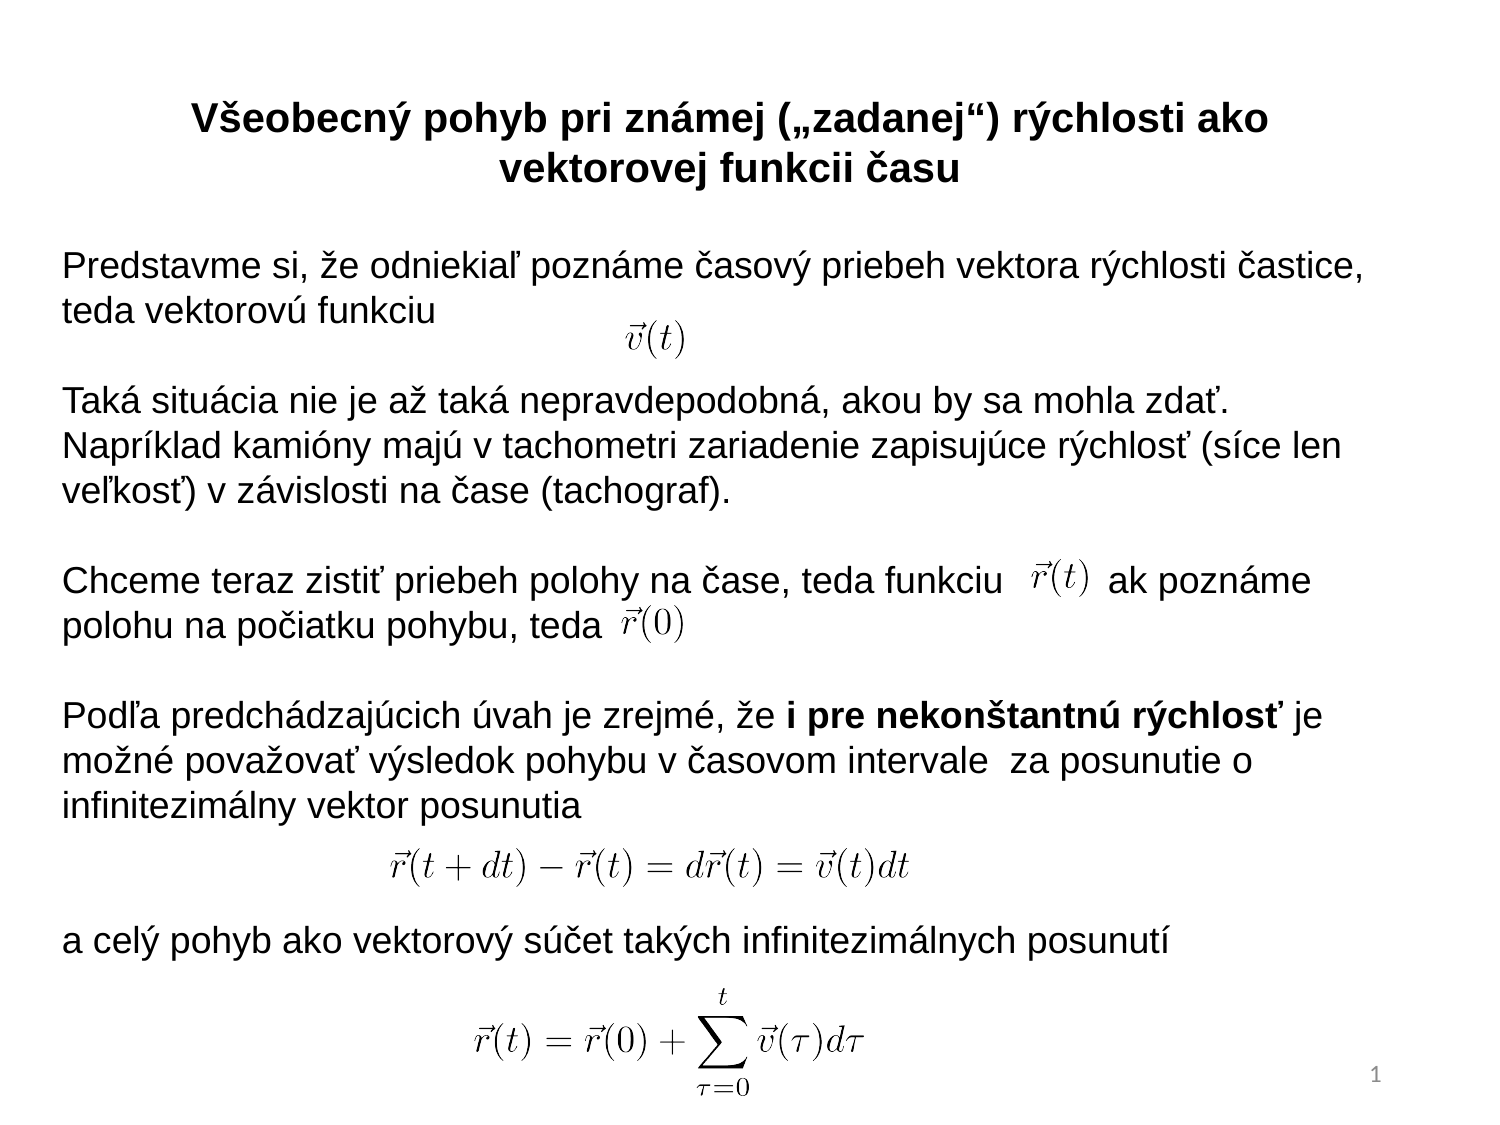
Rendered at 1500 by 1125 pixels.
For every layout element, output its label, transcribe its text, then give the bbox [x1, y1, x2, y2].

picture [625, 320, 684, 359]
picture [1031, 559, 1088, 597]
picture [474, 988, 864, 1096]
slide_number 1 [1059, 1042, 1397, 1103]
picture [621, 605, 683, 643]
text_box Všeobecný pohyb pri známej („zadanej“) rýchlosti ako vektorovej funkcii času [132, 83, 1328, 199]
picture [390, 848, 909, 887]
